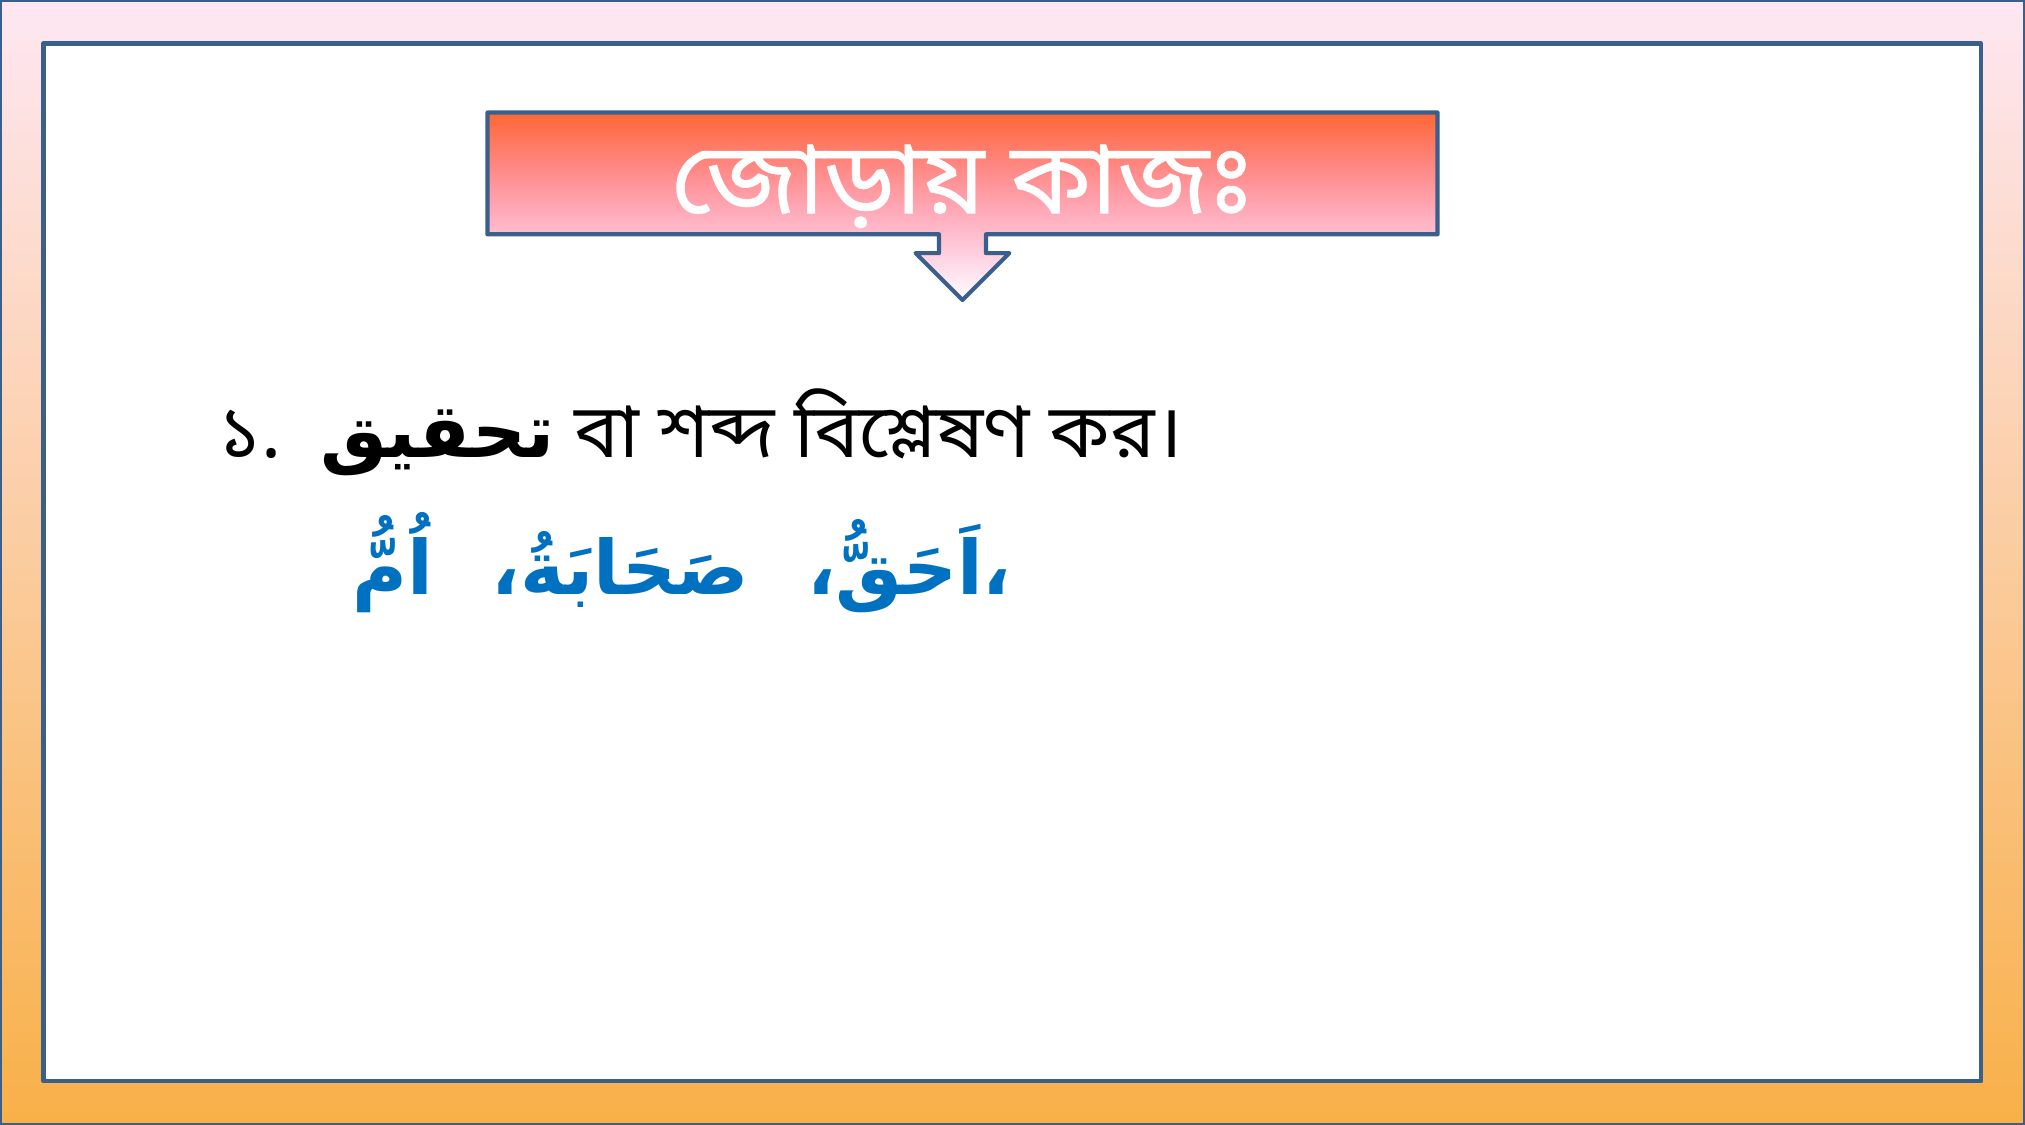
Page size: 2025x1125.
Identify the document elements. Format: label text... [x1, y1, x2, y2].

text_box اَحَقُّ، صَحَابَةُ، اُمُّ، [337, 512, 1685, 618]
text_box ১. تحقيق বা শব্দ বিশ্লেষণ কর। [202, 374, 1553, 480]
text_box জোড়ায় কাজঃ [485, 110, 1440, 303]
text_box [0, 0, 2025, 1125]
